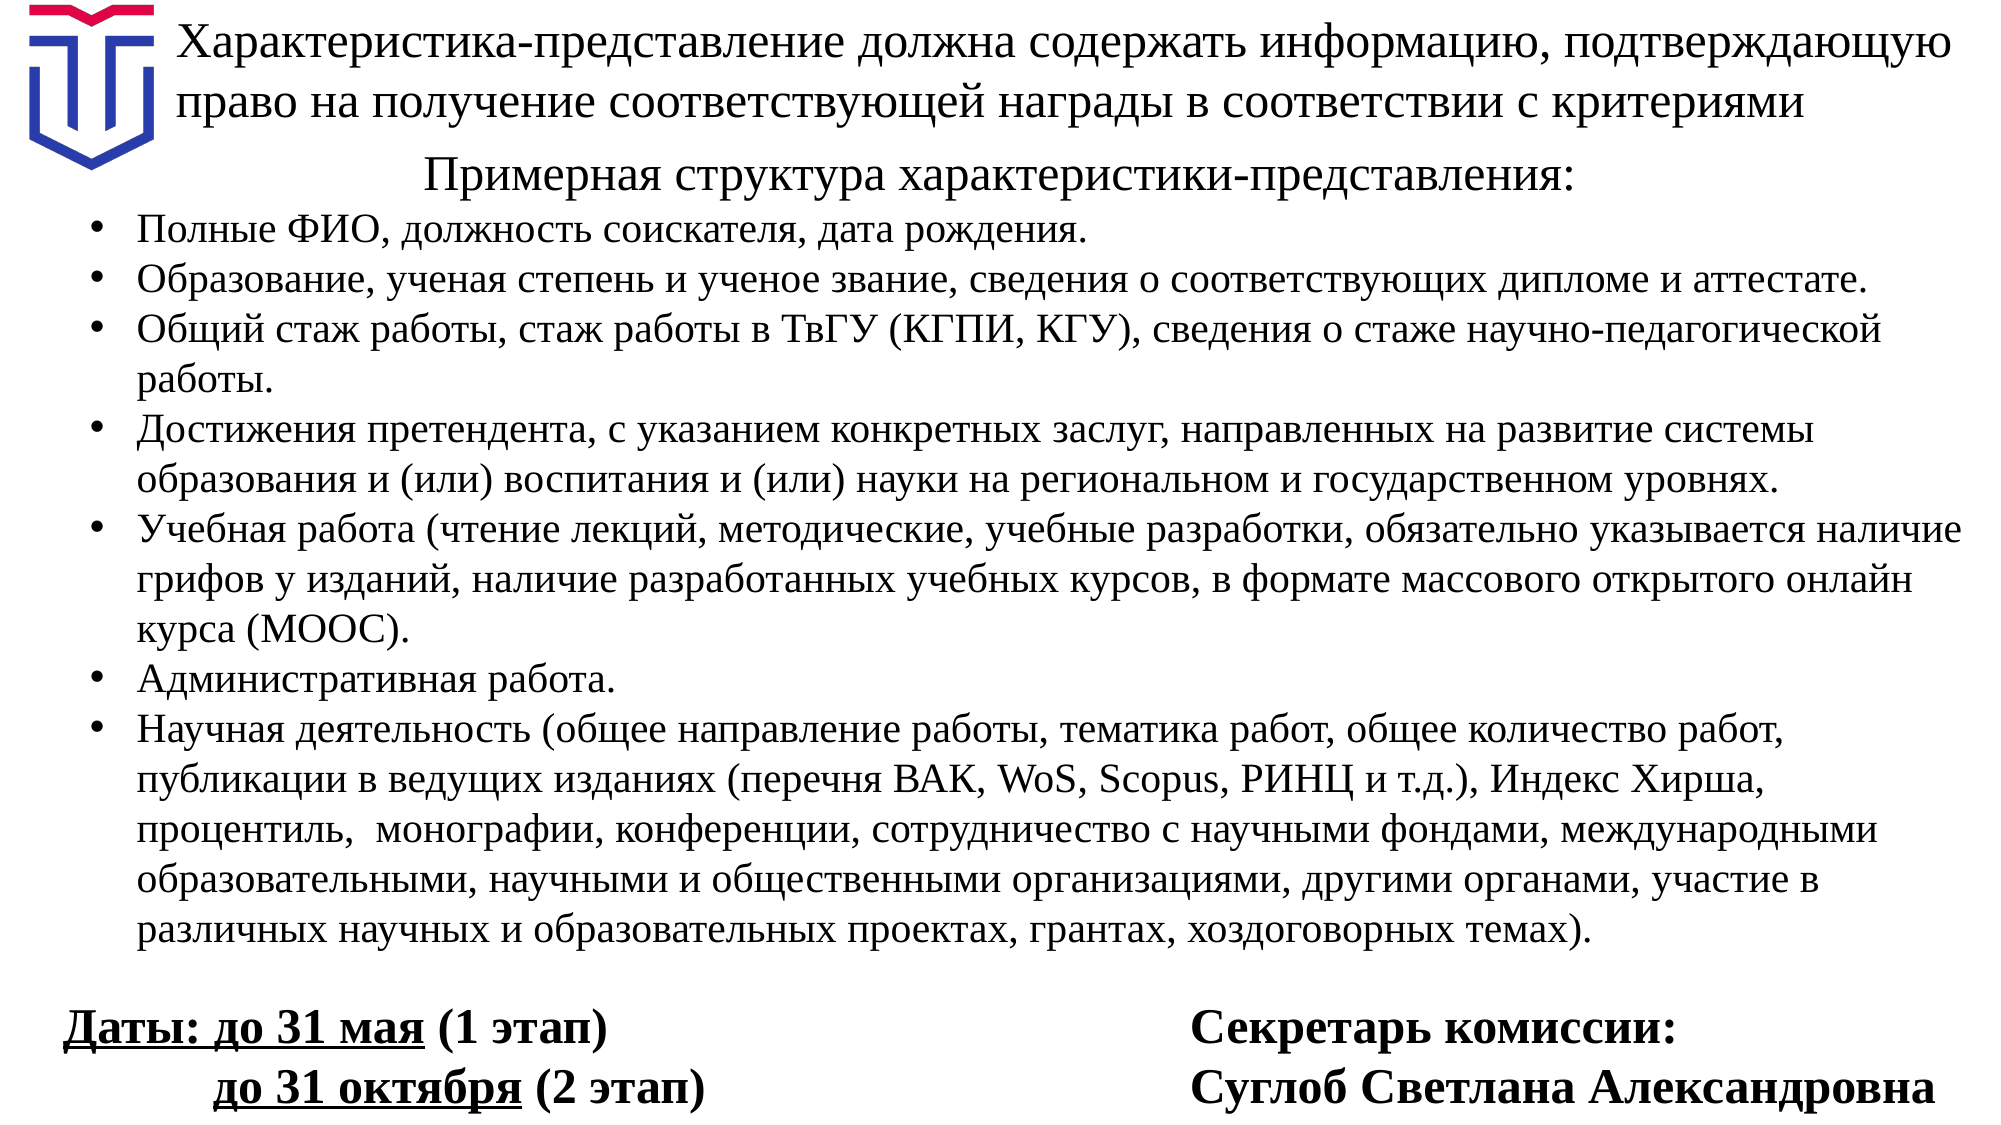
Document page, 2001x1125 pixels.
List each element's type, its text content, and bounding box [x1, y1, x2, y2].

text_box Характеристика-представление должна содержать информацию, подтверждающую право на получение соответствующей награды в соответствии с критериями [162, 0, 1980, 133]
text_box Примерная структура характеристики-представления: Полные ФИО, должность соискателя, дата рождения. Образование, ученая степень и ученое звание, сведения о соответствующих дипломе и аттестате. Общий стаж работы, стаж работы в ТвГУ (КГПИ, КГУ), сведения о стаже научно-педагогической работы. Достижения претендента, с указанием конкретных заслуг, направленных на развитие системы образования и (или) воспитания и (или) науки на региональном и государственном уровнях. Учебная работа (чтение лекций, методические, учебные разработки, обязательно указывается наличие грифов у изданий, наличие разработанных учебных курсов, в формате массового открытого онлайн курса (МООС). Административная работа. Научная деятельность (общее направление работы, тематика работ, общее количество работ, публикации в ведущих изданиях (перечня ВАК, WoS, Scopus, РИНЦ и т.д.), Индекс Хирша, процентиль, монографии, конференции, сотрудничество с научными фондами, международными образовательными, научными и общественными организациями, другими органами, участие в различных научных и образовательных проектах, грантах, хоздоговорных темах). [0, 133, 2000, 959]
text_box Даты: до 31 мая (1 этап) до 31 октября (2 этап) [48, 985, 721, 1121]
picture [19, 0, 162, 174]
text_box Секретарь комиссии: Суглоб Светлана Александровна [1175, 985, 1951, 1121]
